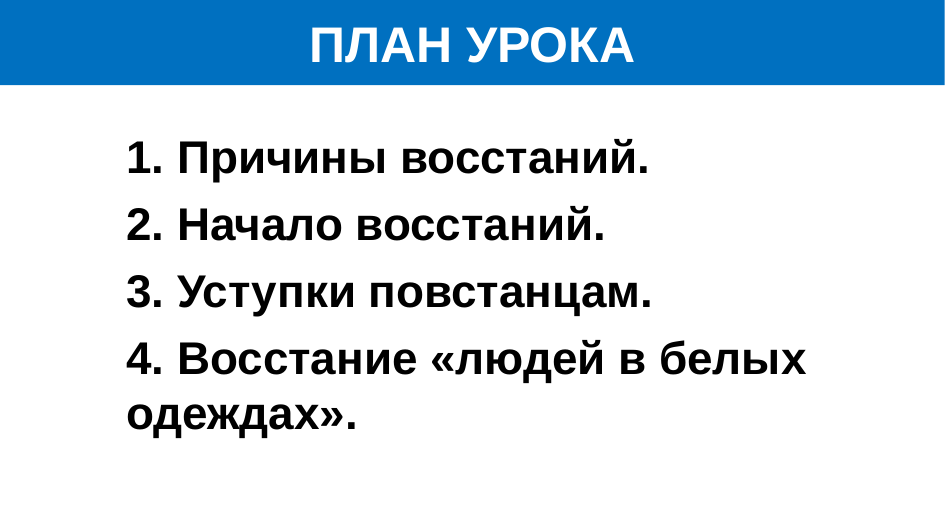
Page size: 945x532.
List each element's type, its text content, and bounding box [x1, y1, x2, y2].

title ПЛАН УРОКА [0, 0, 945, 86]
list 1. Причины восстаний. 2. Начало восстаний. 3. Уступки повстанцам. 4. Восстание «людей в белых одеждах». [117, 123, 945, 475]
